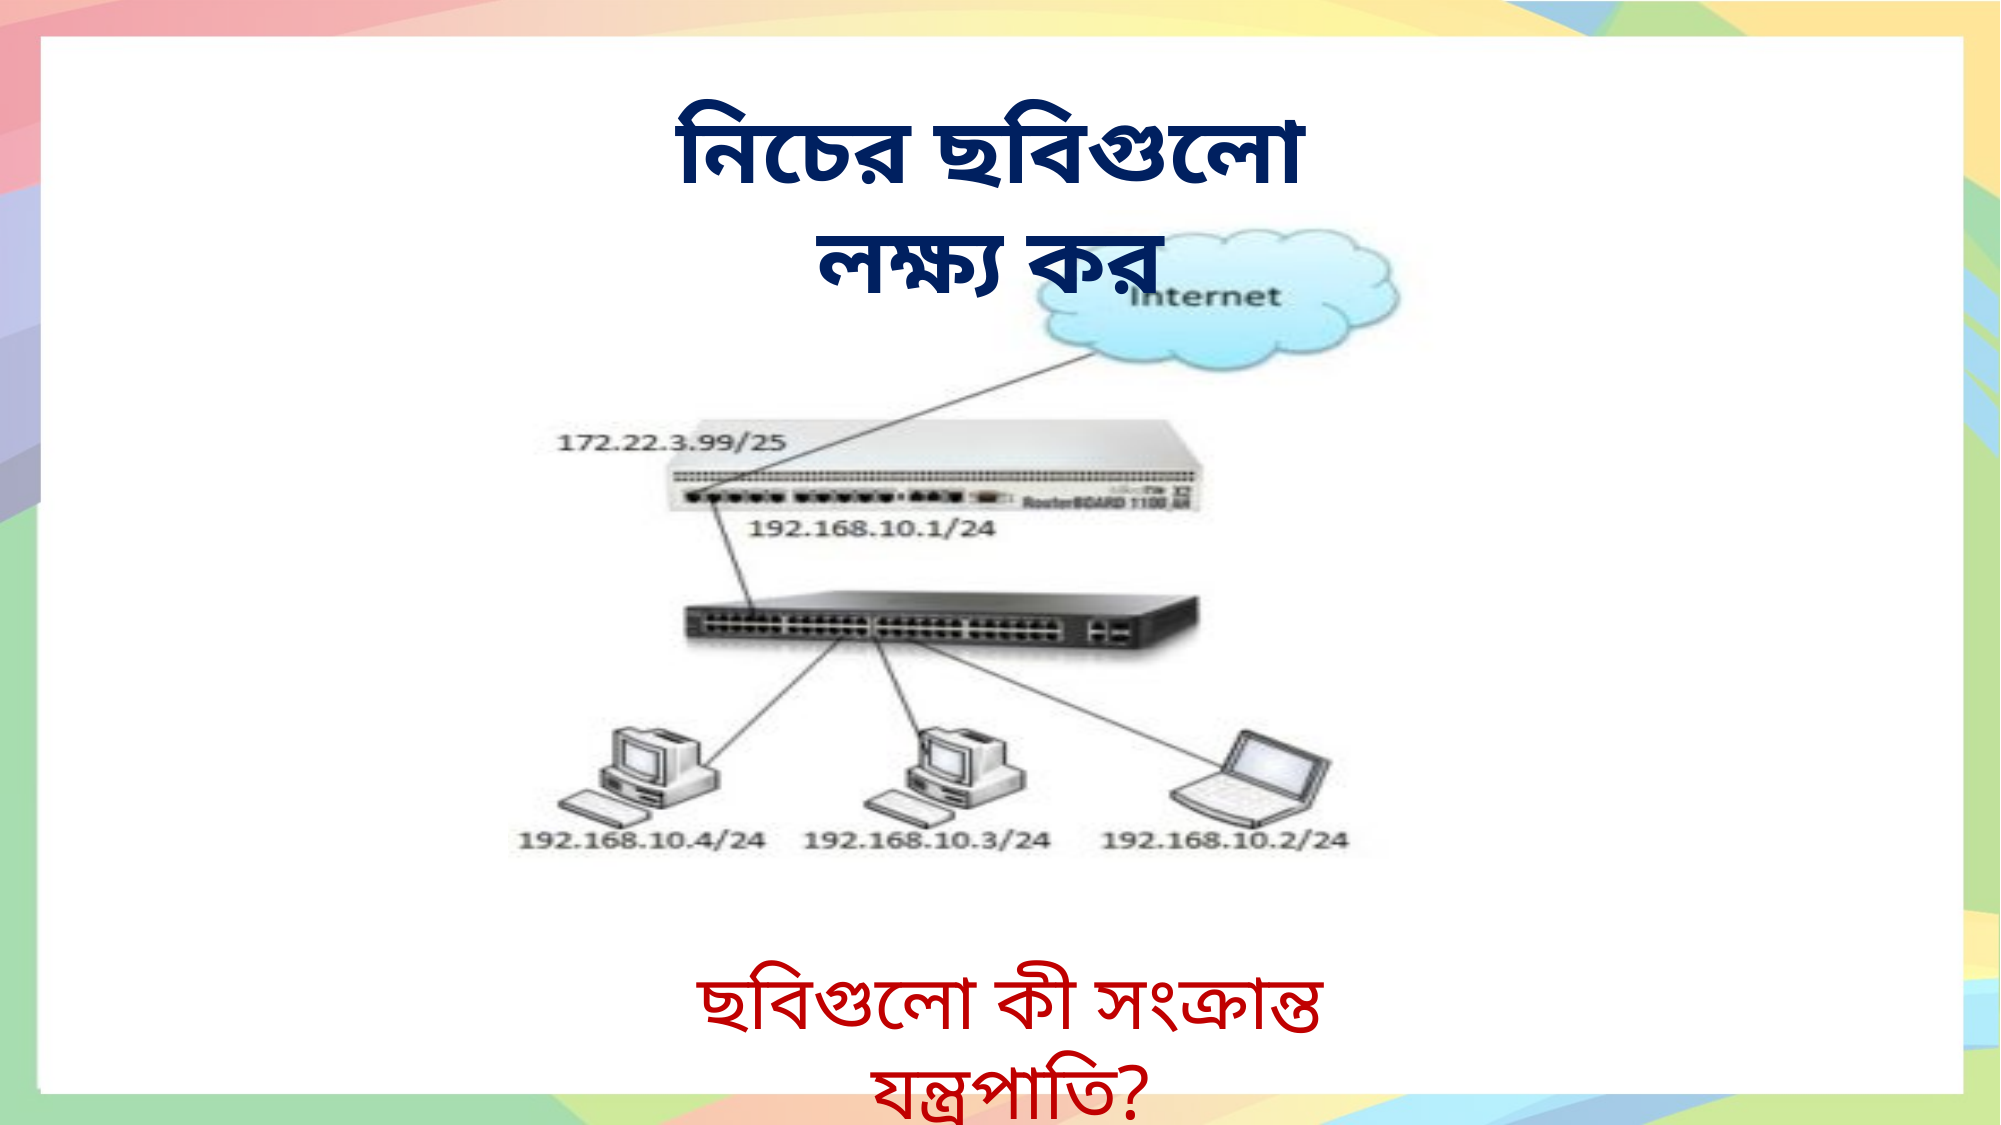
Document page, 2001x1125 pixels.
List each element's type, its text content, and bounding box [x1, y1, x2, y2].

picture [508, 210, 1473, 867]
text_box নিচের ছবিগুলো লক্ষ্য কর [591, 84, 1390, 210]
text_box ছবিগুলো কী সংক্রান্ত যন্ত্রপাতি? [629, 946, 1393, 1057]
